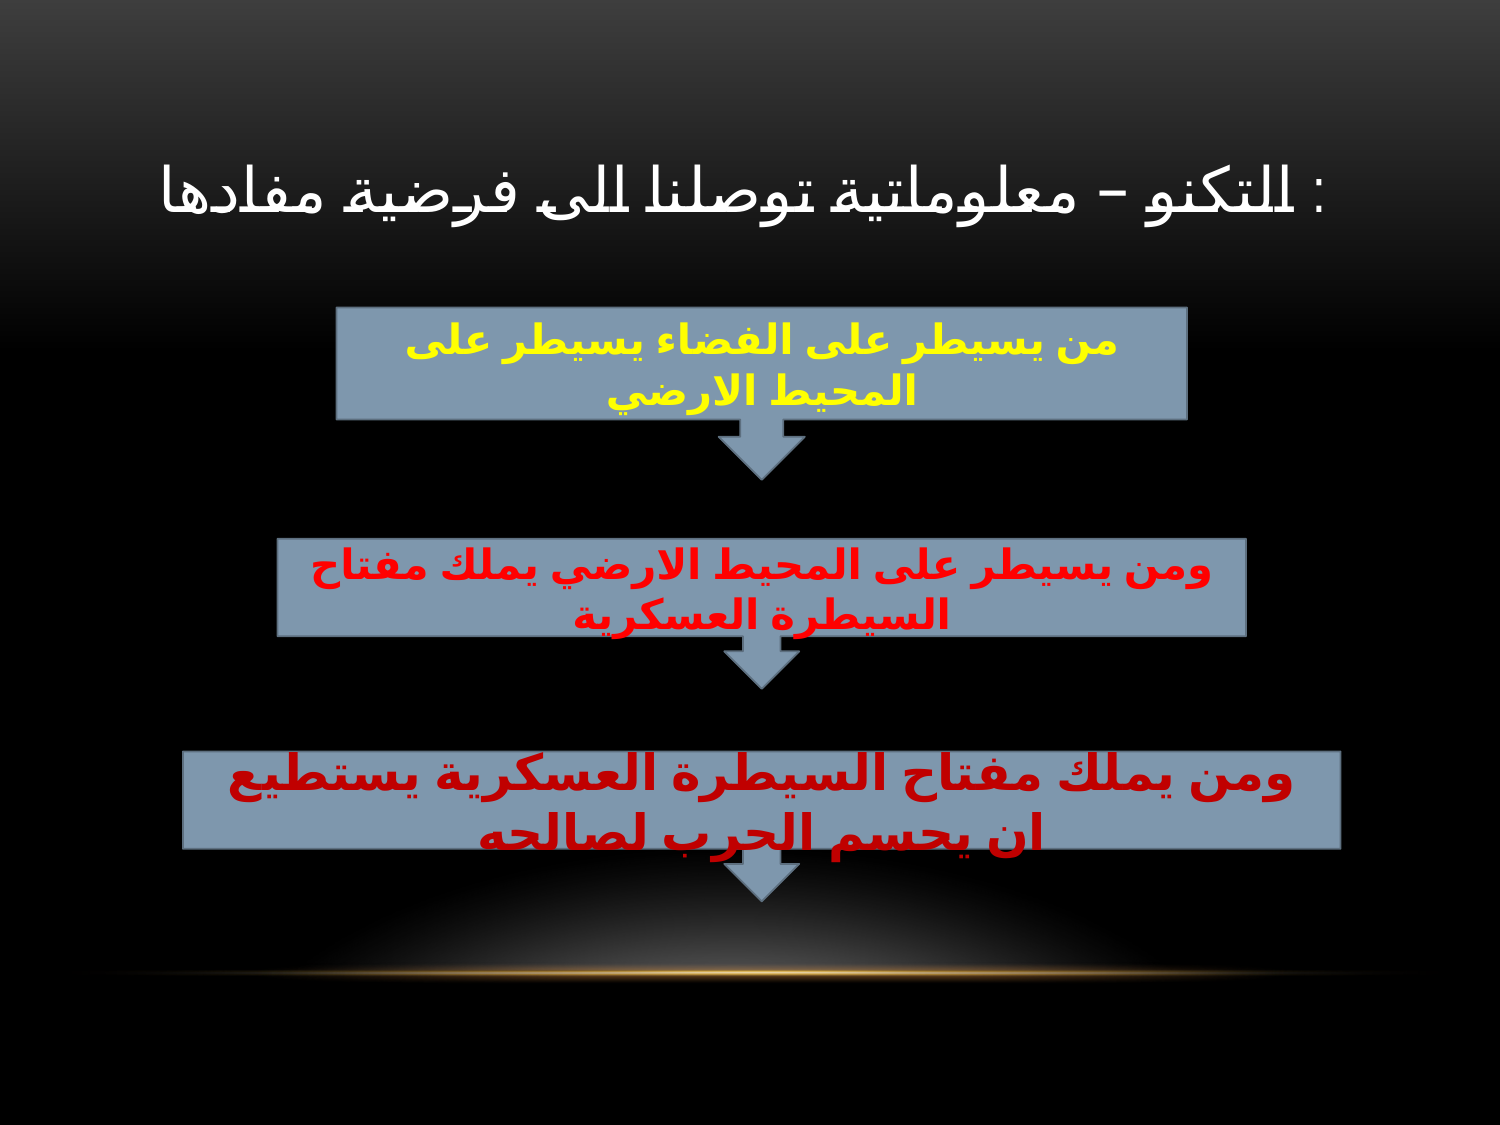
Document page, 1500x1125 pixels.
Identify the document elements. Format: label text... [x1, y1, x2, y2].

text_box ومن يملك مفتاح السيطرة العسكرية يستطيع ان يحسم الحرب لصالحه [182, 750, 1342, 903]
picture [0, 0, 1500, 1125]
text_box من يسيطر على الفضاء يسيطر على المحيط الارضي [335, 306, 1188, 481]
title التكنو – معلوماتية توصلنا الى فرضية مفادها : [99, 45, 1400, 233]
text_box ومن يسيطر على المحيط الارضي يملك مفتاح السيطرة العسكرية [276, 537, 1247, 690]
